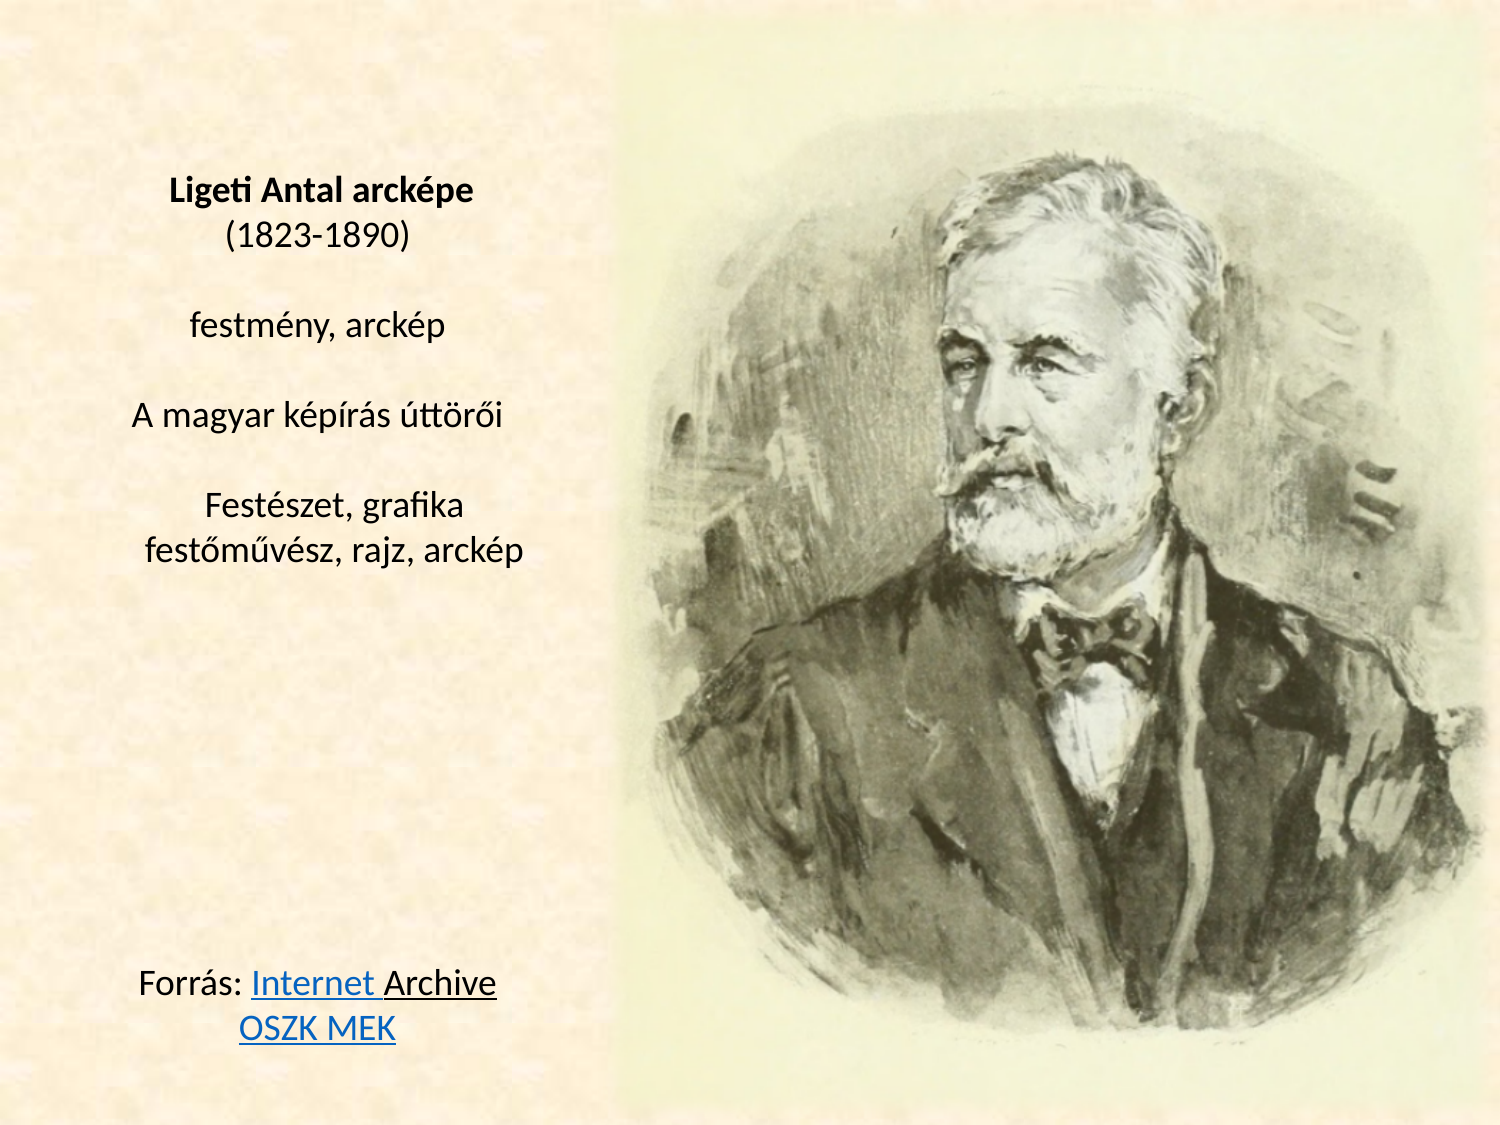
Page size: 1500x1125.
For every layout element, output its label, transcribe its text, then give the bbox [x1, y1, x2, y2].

text_box Forrás: Internet Archive OSZK MEK [82, 950, 553, 1056]
picture [0, 0, 1500, 1125]
text_box Ligeti Antal arcképe (1823-1890) festmény, arckép A magyar képírás úttörői Festészet, grafika festőművész, rajz, arckép [16, 157, 598, 578]
